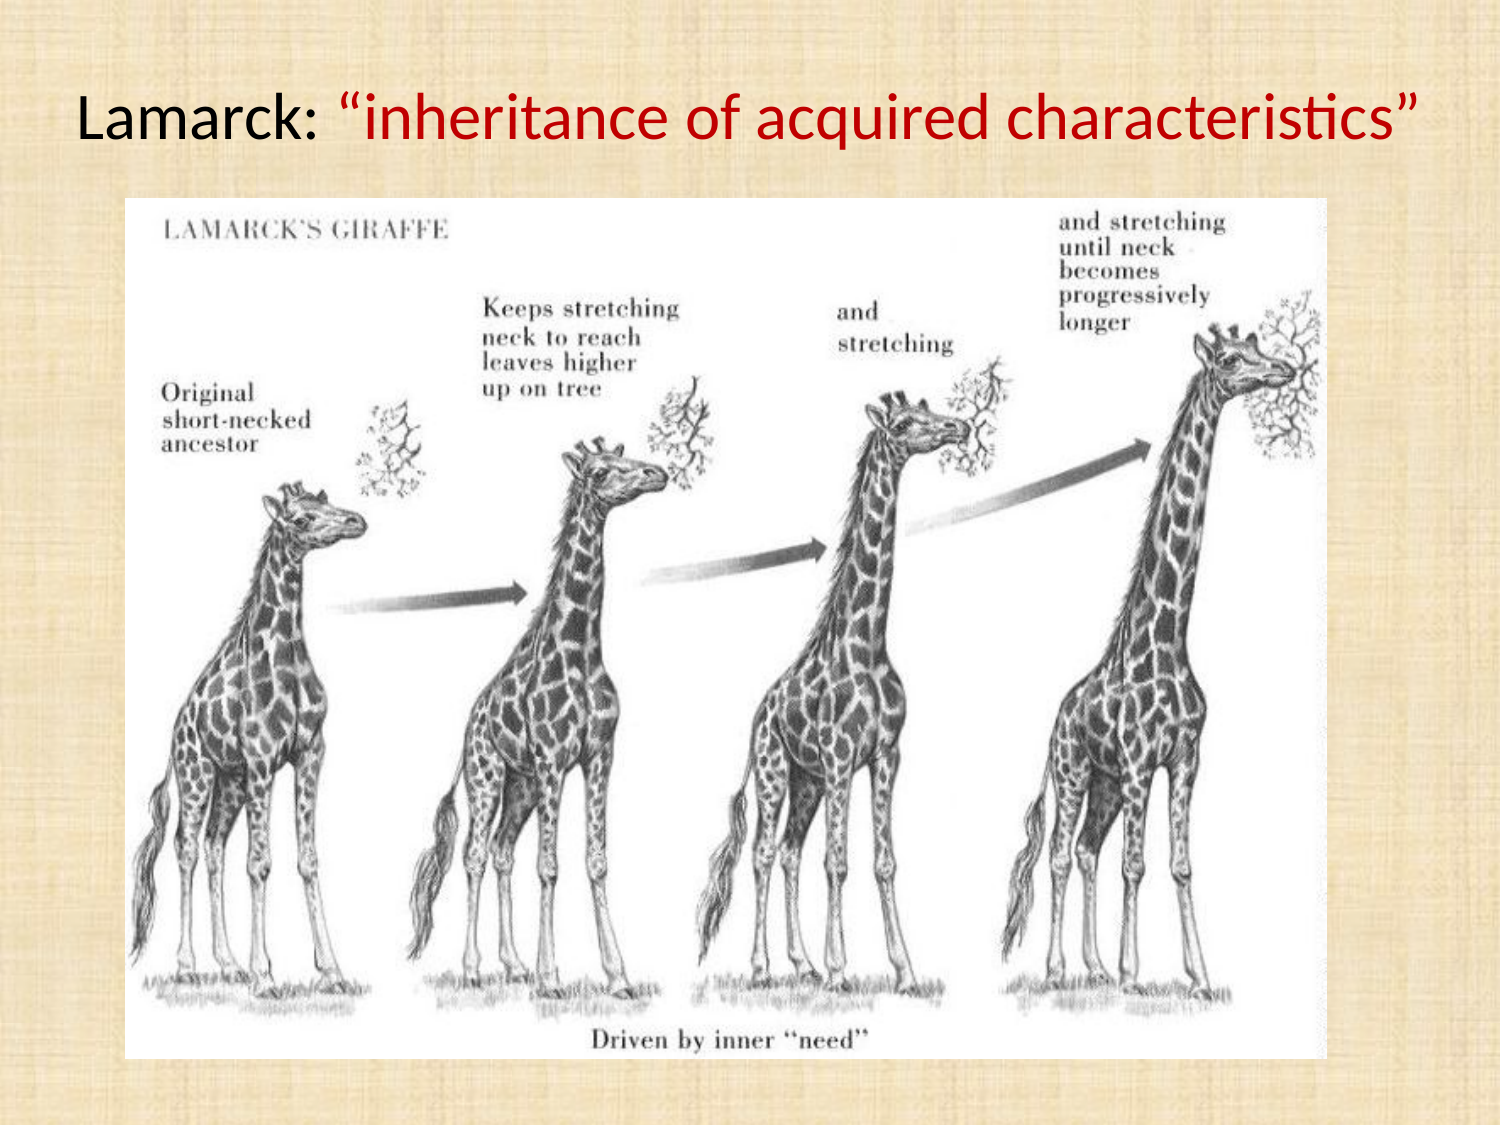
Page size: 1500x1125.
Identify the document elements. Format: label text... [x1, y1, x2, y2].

title Lamarck: “inheritance of acquired characteristics” [24, 50, 1475, 175]
picture [124, 198, 1327, 1059]
